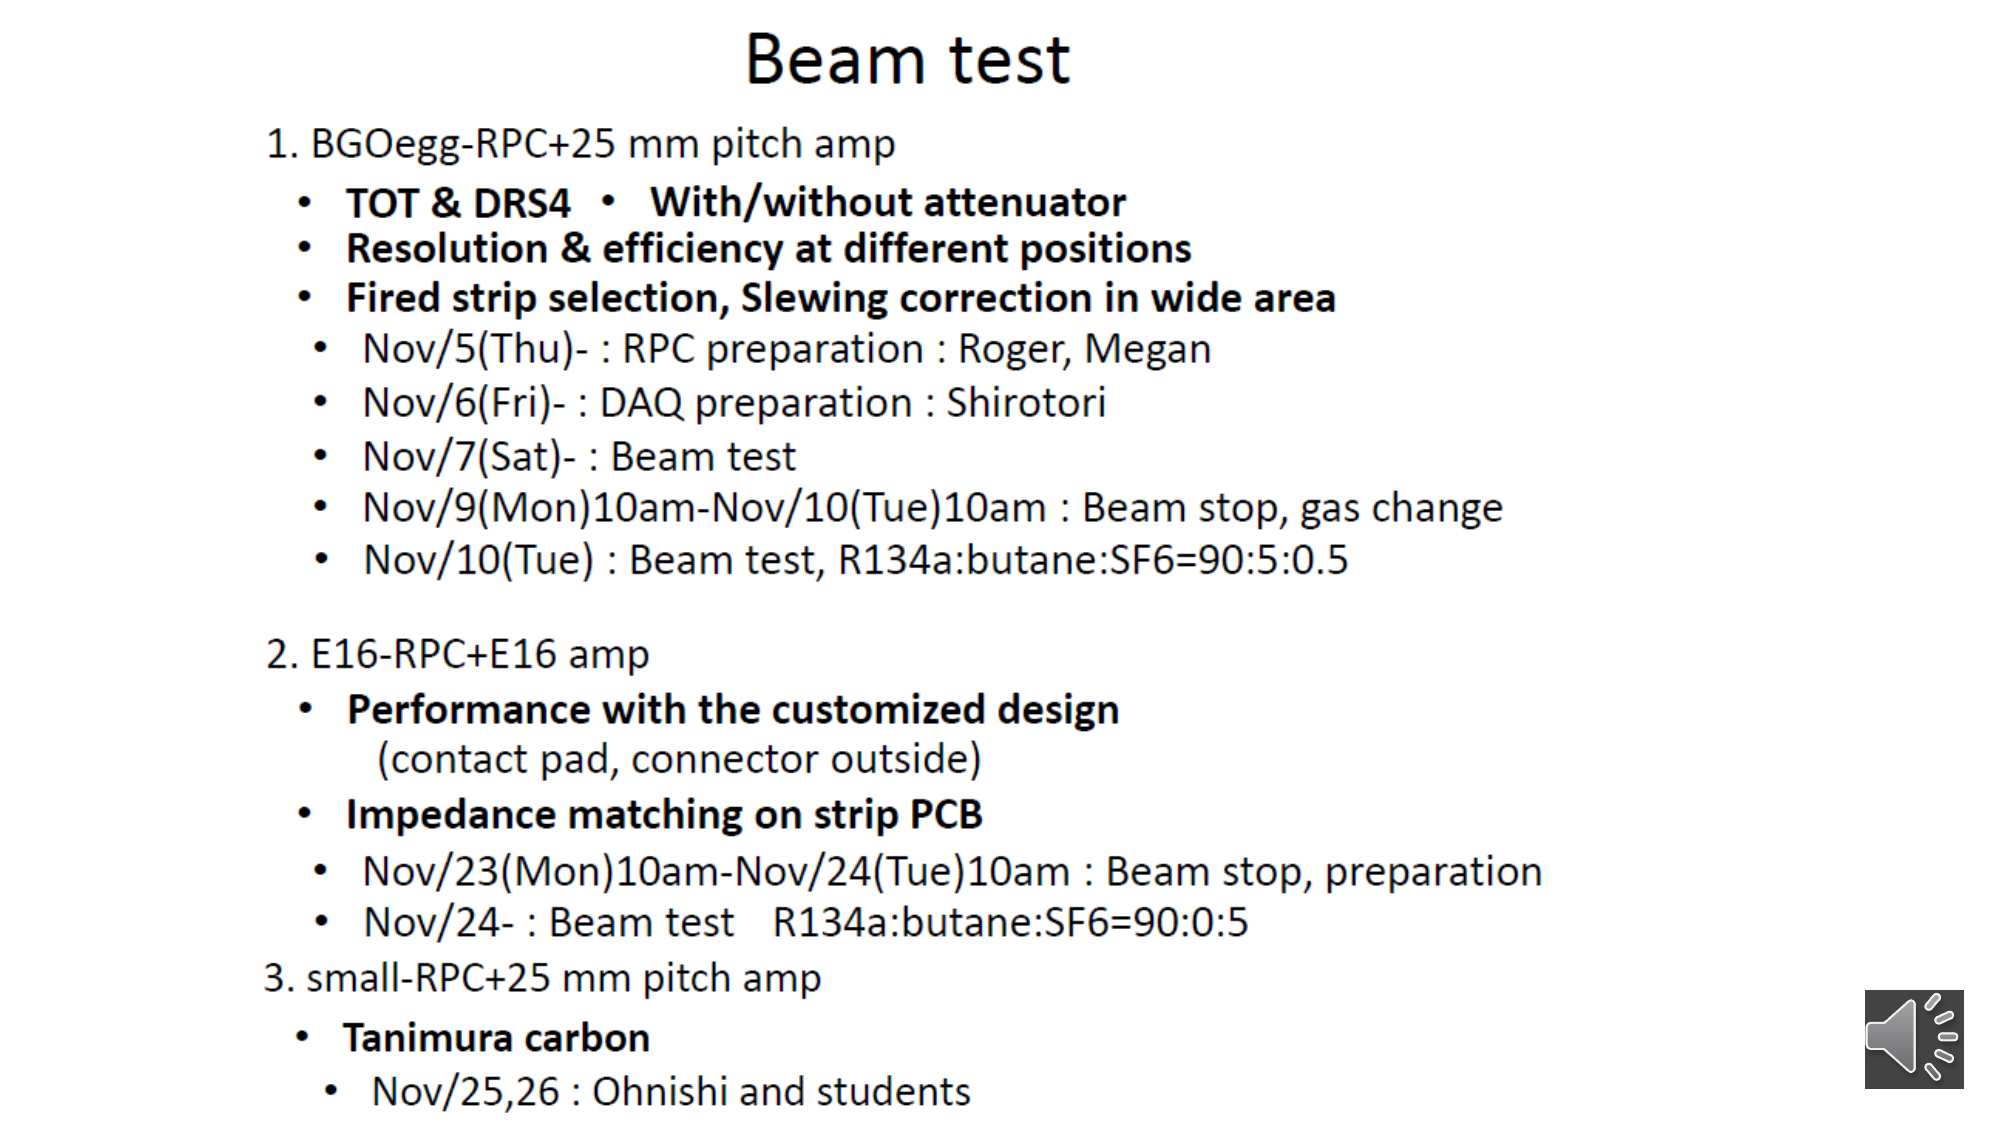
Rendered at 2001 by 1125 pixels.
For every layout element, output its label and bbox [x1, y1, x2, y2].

picture [1864, 989, 1965, 1090]
picture [247, 0, 1564, 1121]
